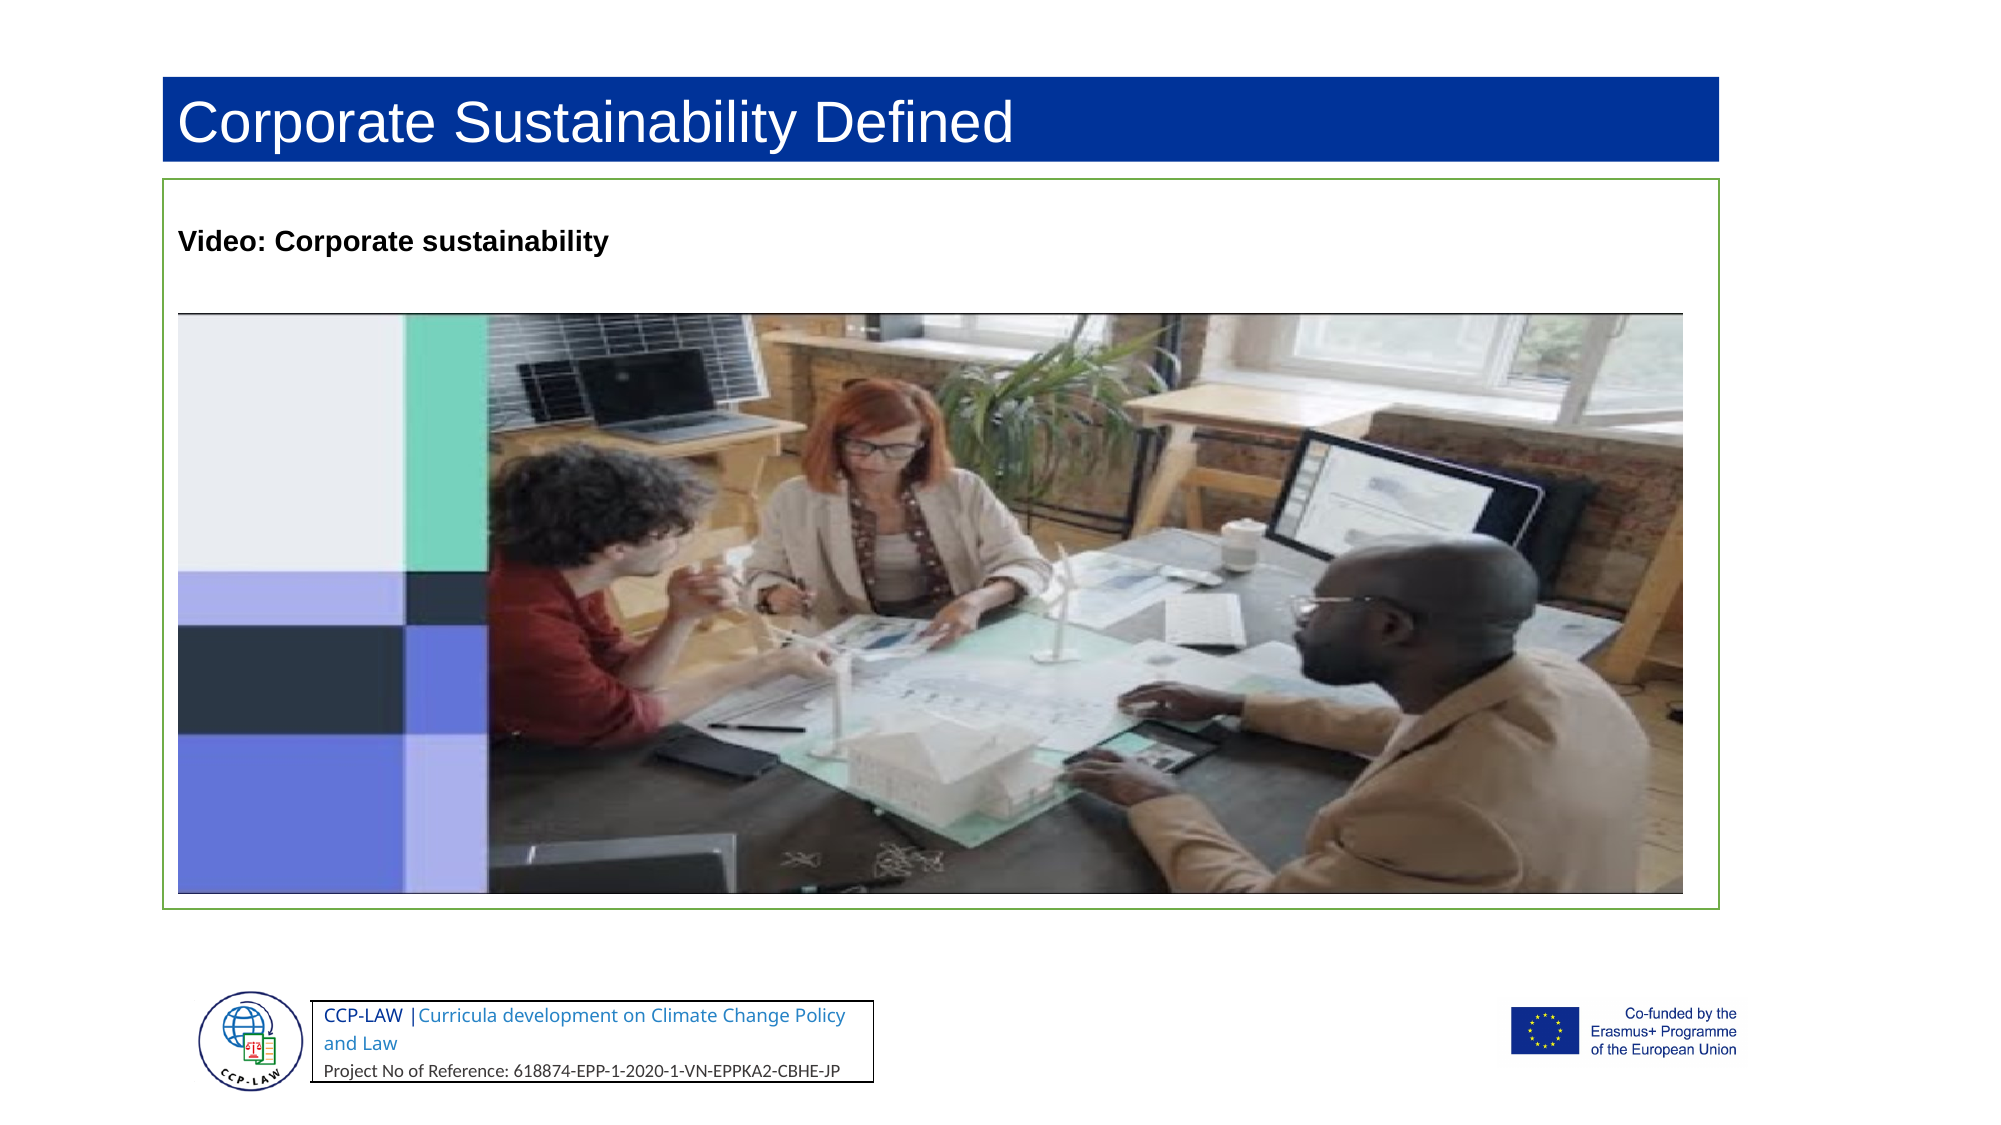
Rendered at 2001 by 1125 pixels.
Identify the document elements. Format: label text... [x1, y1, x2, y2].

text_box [177, 312, 1684, 896]
text_box Video: Corporate sustainability [162, 179, 1720, 909]
text_box Corporate Sustainability Defined [162, 76, 1720, 162]
picture [195, 984, 310, 1095]
picture [1497, 997, 1748, 1068]
